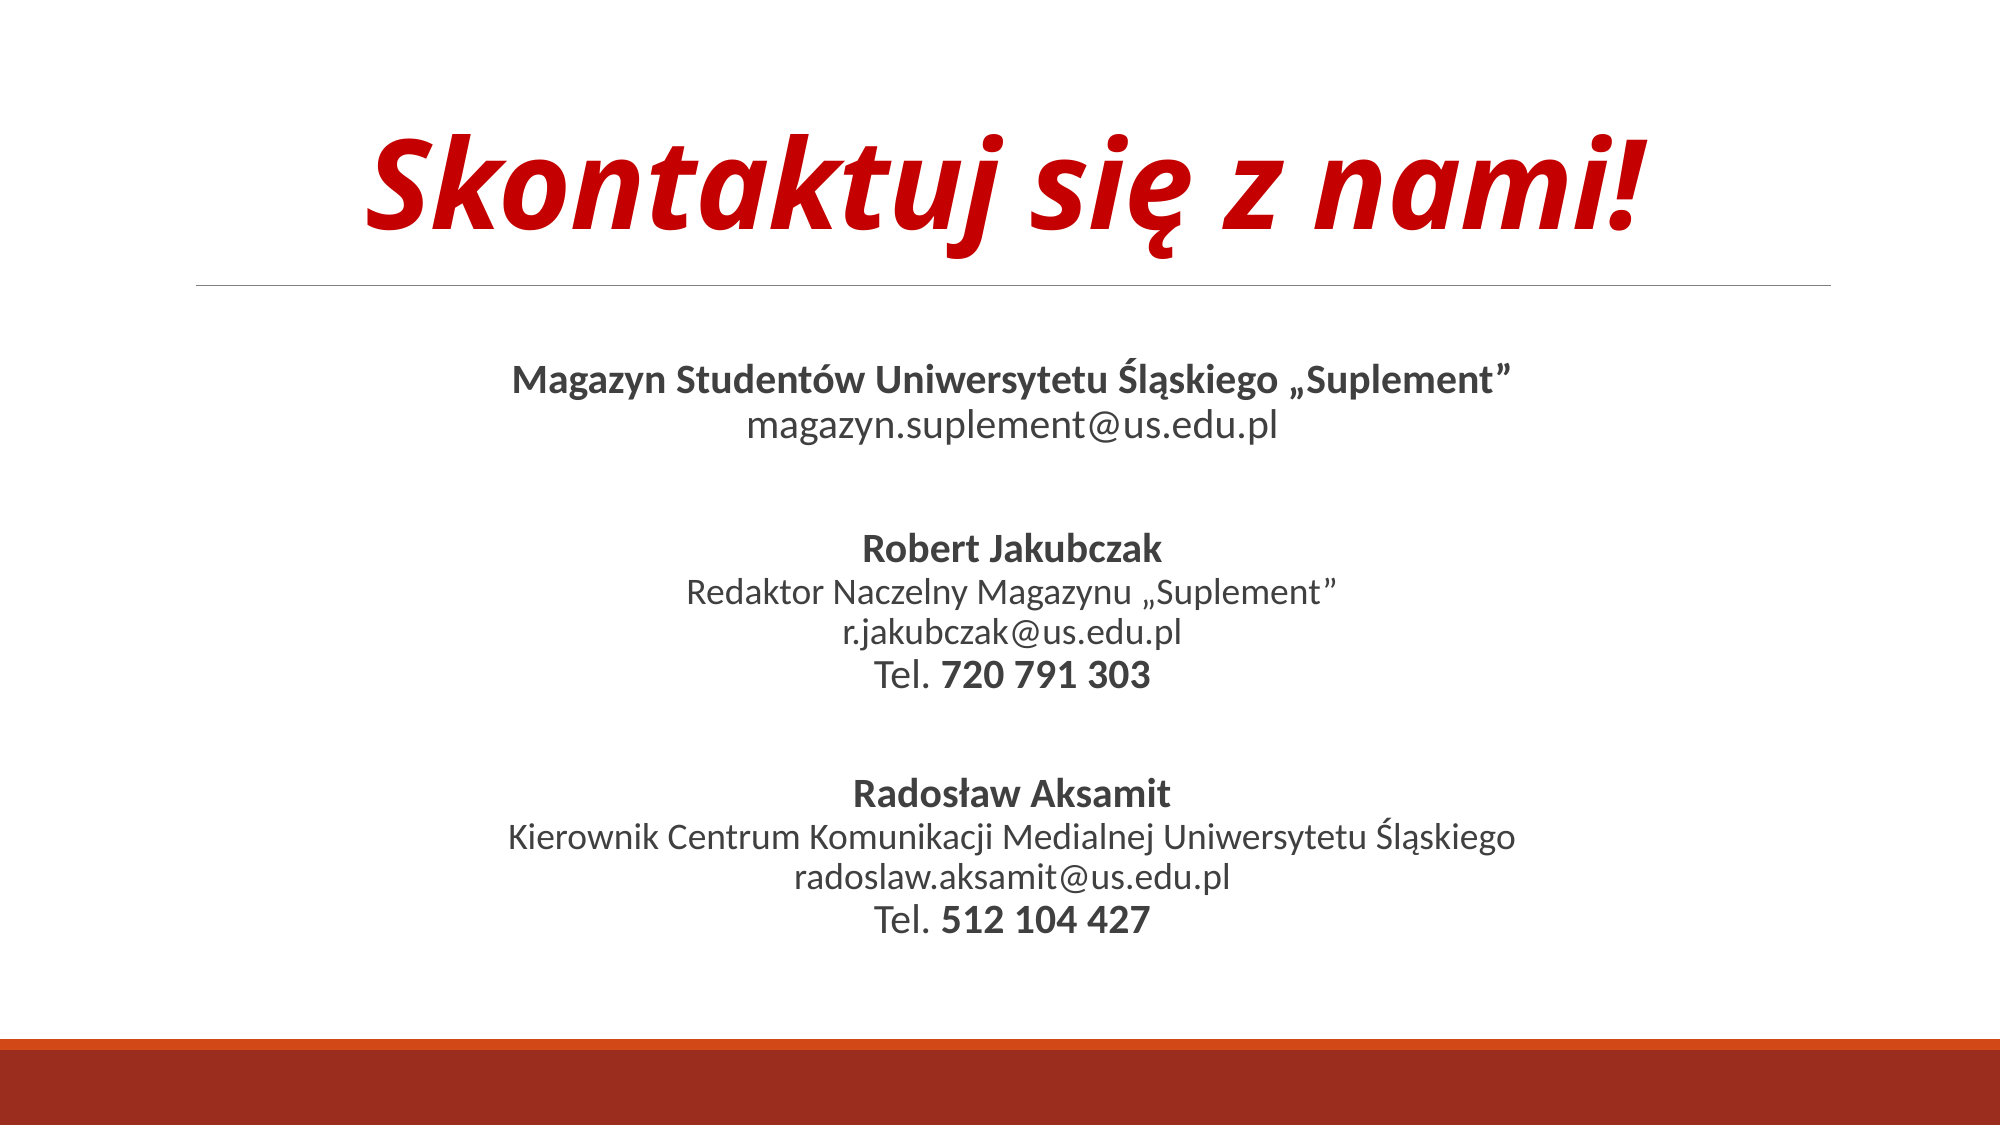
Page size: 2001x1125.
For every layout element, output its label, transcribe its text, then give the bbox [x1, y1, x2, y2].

list Magazyn Studentów Uniwersytetu Śląskiego „Suplement” magazyn.suplement@us.edu.pl Robert Jakubczak Redaktor Naczelny Magazynu „Suplement” r.jakubczak@us.edu.pl Tel. 720 791 303 Radosław Aksamit Kierownik Centrum Komunikacji Medialnej Uniwersytetu Śląskiego radoslaw.aksamit@us.edu.pl Tel. 512 104 427 [180, 350, 1830, 970]
title Skontaktuj się z nami! [180, 47, 1830, 263]
